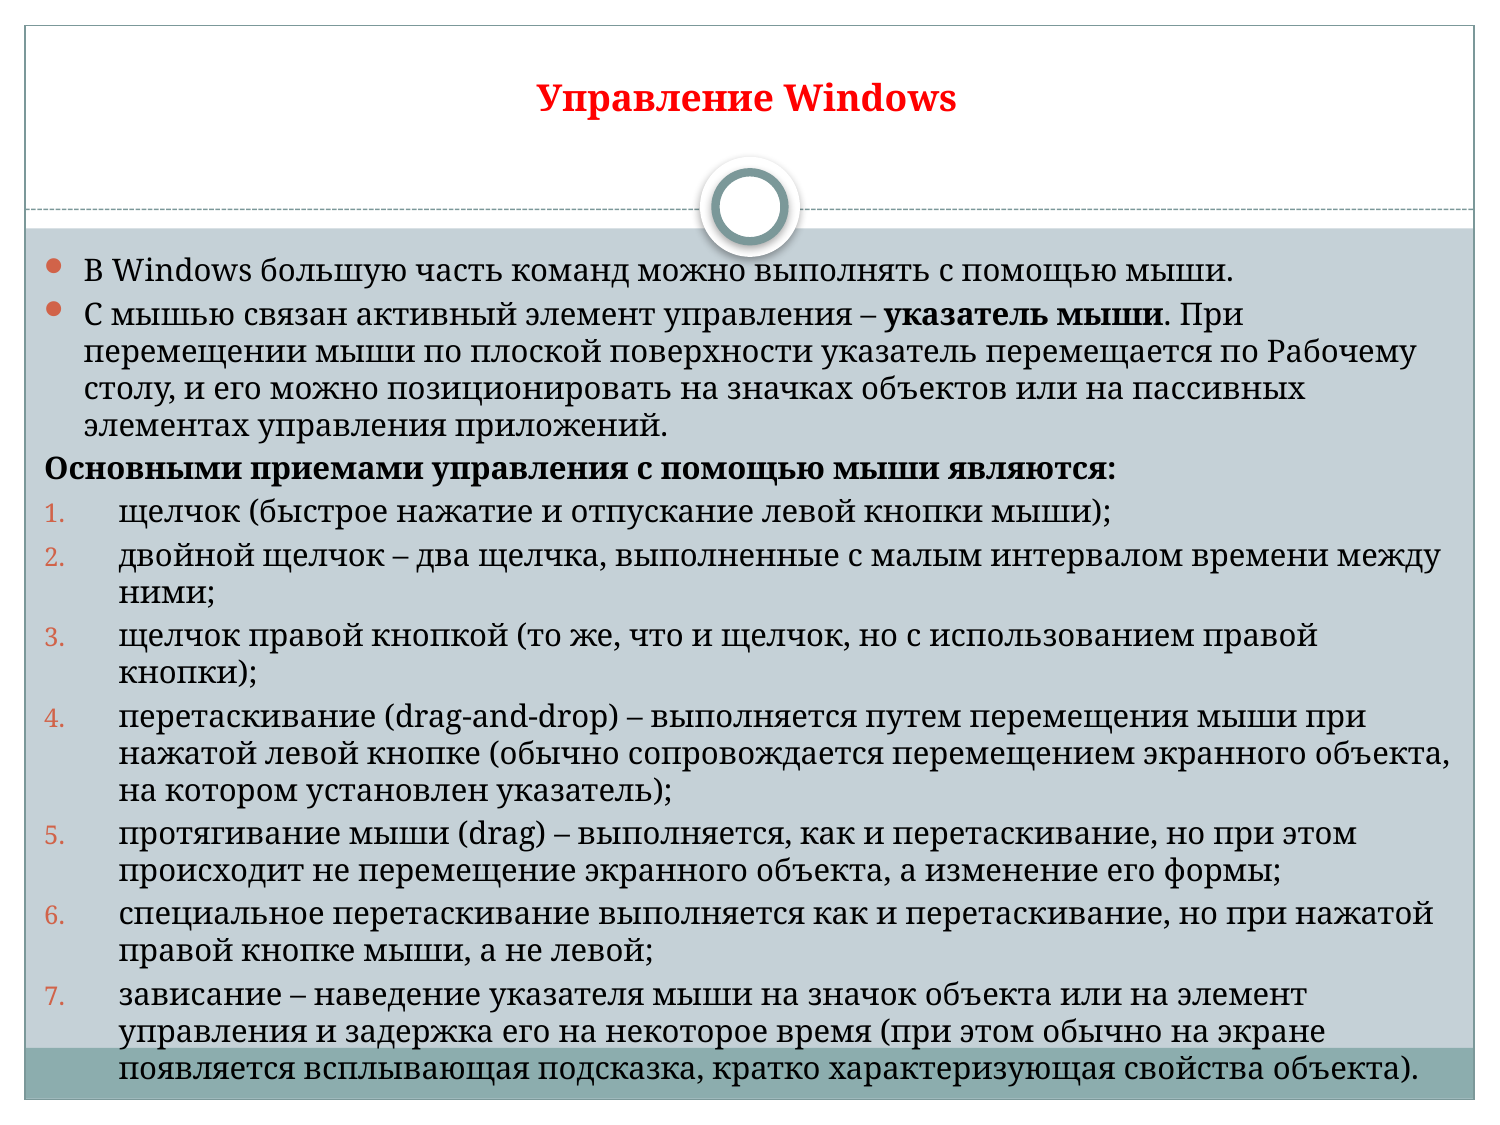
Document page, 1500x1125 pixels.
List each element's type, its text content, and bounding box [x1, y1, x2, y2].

title Управление Windows [76, 66, 1427, 171]
list В Windows большую часть команд можно выполнять с помощью мыши. С мышью связан активный элемент управления – указатель мыши. При перемещении мыши по плоской поверхности указатель перемещается по Рабочему столу, и его можно позиционировать на значках объектов или на пассивных элементах управления приложений. Основными приемами управления с помощью мыши являются: щелчок (быстрое нажатие и отпускание левой кнопки мыши); двойной щелчок – два щелчка, выполненные с малым интервалом времени между ними; щелчок правой кнопкой (то же, что и щелчок, но с использованием правой кнопки); перетаскивание (drag-and-drop) – выполняется путем перемещения мыши при нажатой левой кнопке (обычно сопровождается перемещением экранного объекта, на котором установлен указатель); протягивание мыши (drag) – выполняется, как и перетаскивание, но при этом происходит не перемещение экранного объекта, а изменение его формы; специальное перетаскивание выполняется как и перетаскивание, но при нажатой правой кнопке мыши, а не левой; зависание – наведение указателя мыши на значок объекта или на элемент управления и задержка его на некоторое время (при этом обычно на экране появляется всплывающая подсказка, кратко характеризующая свойства объекта). [29, 243, 1471, 1094]
